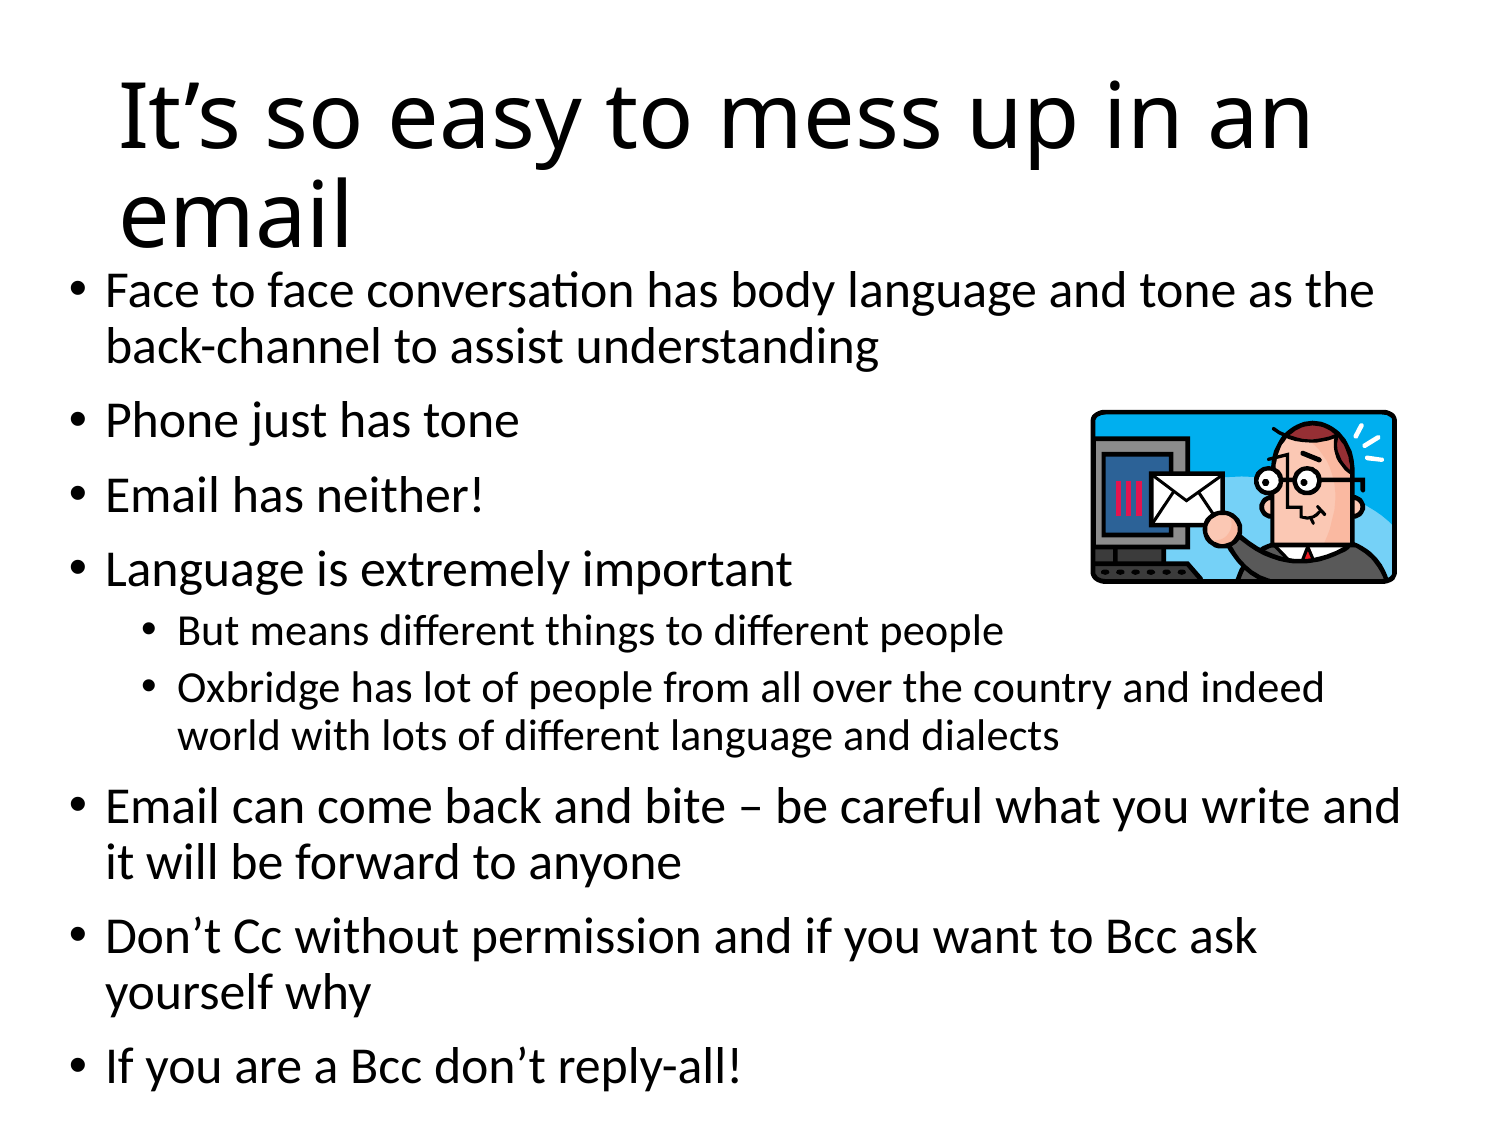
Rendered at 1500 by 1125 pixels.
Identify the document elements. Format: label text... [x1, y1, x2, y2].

picture [1090, 409, 1397, 584]
list Face to face conversation has body language and tone as the back-channel to assist understanding Phone just has tone Email has neither! Language is extremely important But means different things to different people Oxbridge has lot of people from all over the country and indeed world with lots of different language and dialects Email can come back and bite – be careful what you write and it will be forward to anyone Don’t Cc without permission and if you want to Bcc ask yourself why If you are a Bcc don’t reply-all! [53, 255, 1454, 1104]
title It’s so easy to mess up in an email [103, 59, 1397, 255]
